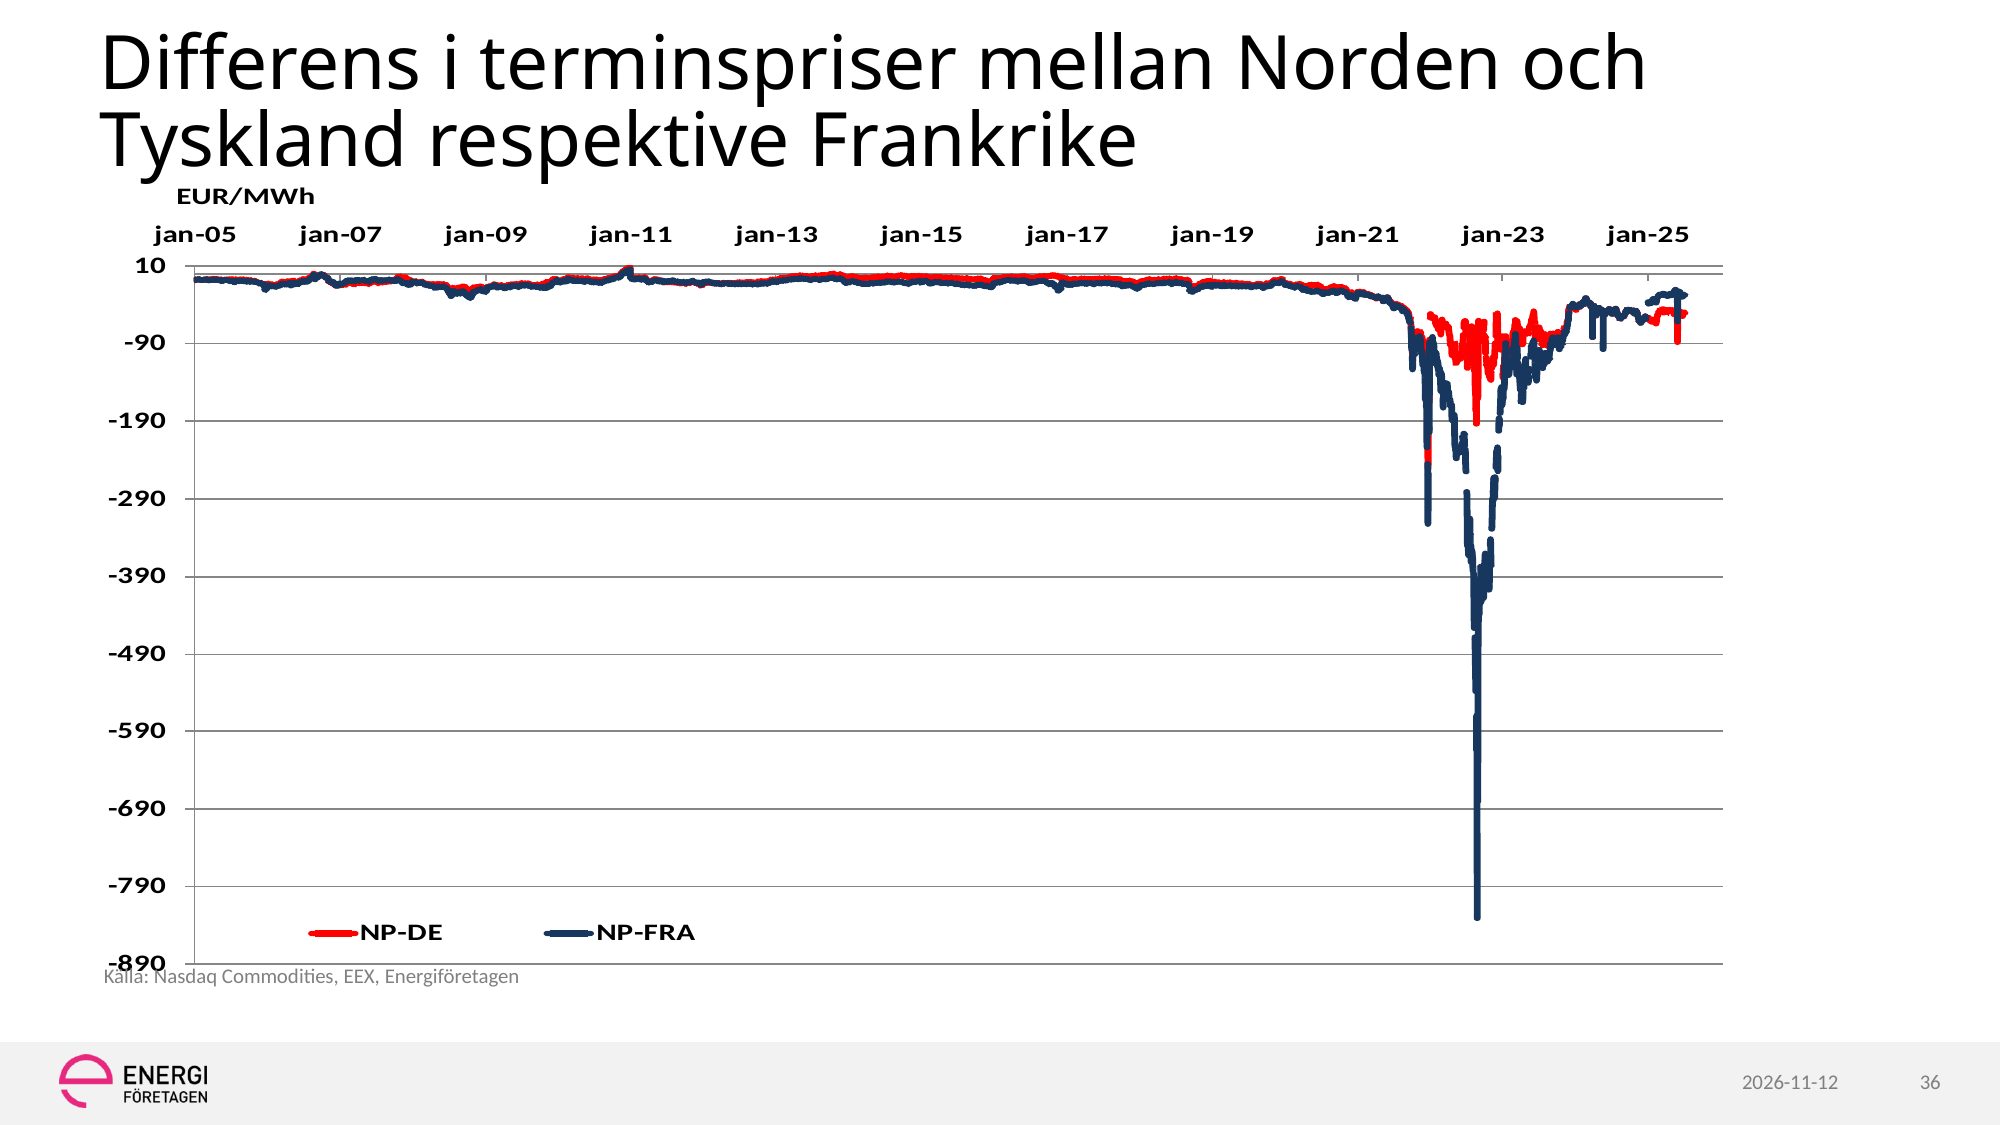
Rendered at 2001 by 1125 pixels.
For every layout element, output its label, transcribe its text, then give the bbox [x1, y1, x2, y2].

picture [59, 1054, 207, 1108]
title Differens i terminspriser mellan Norden och Tyskland respektive Frankrike [99, 30, 1900, 182]
picture [94, 156, 1773, 986]
slide_number 36 [1882, 1068, 1941, 1099]
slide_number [1742, 1068, 1854, 1099]
